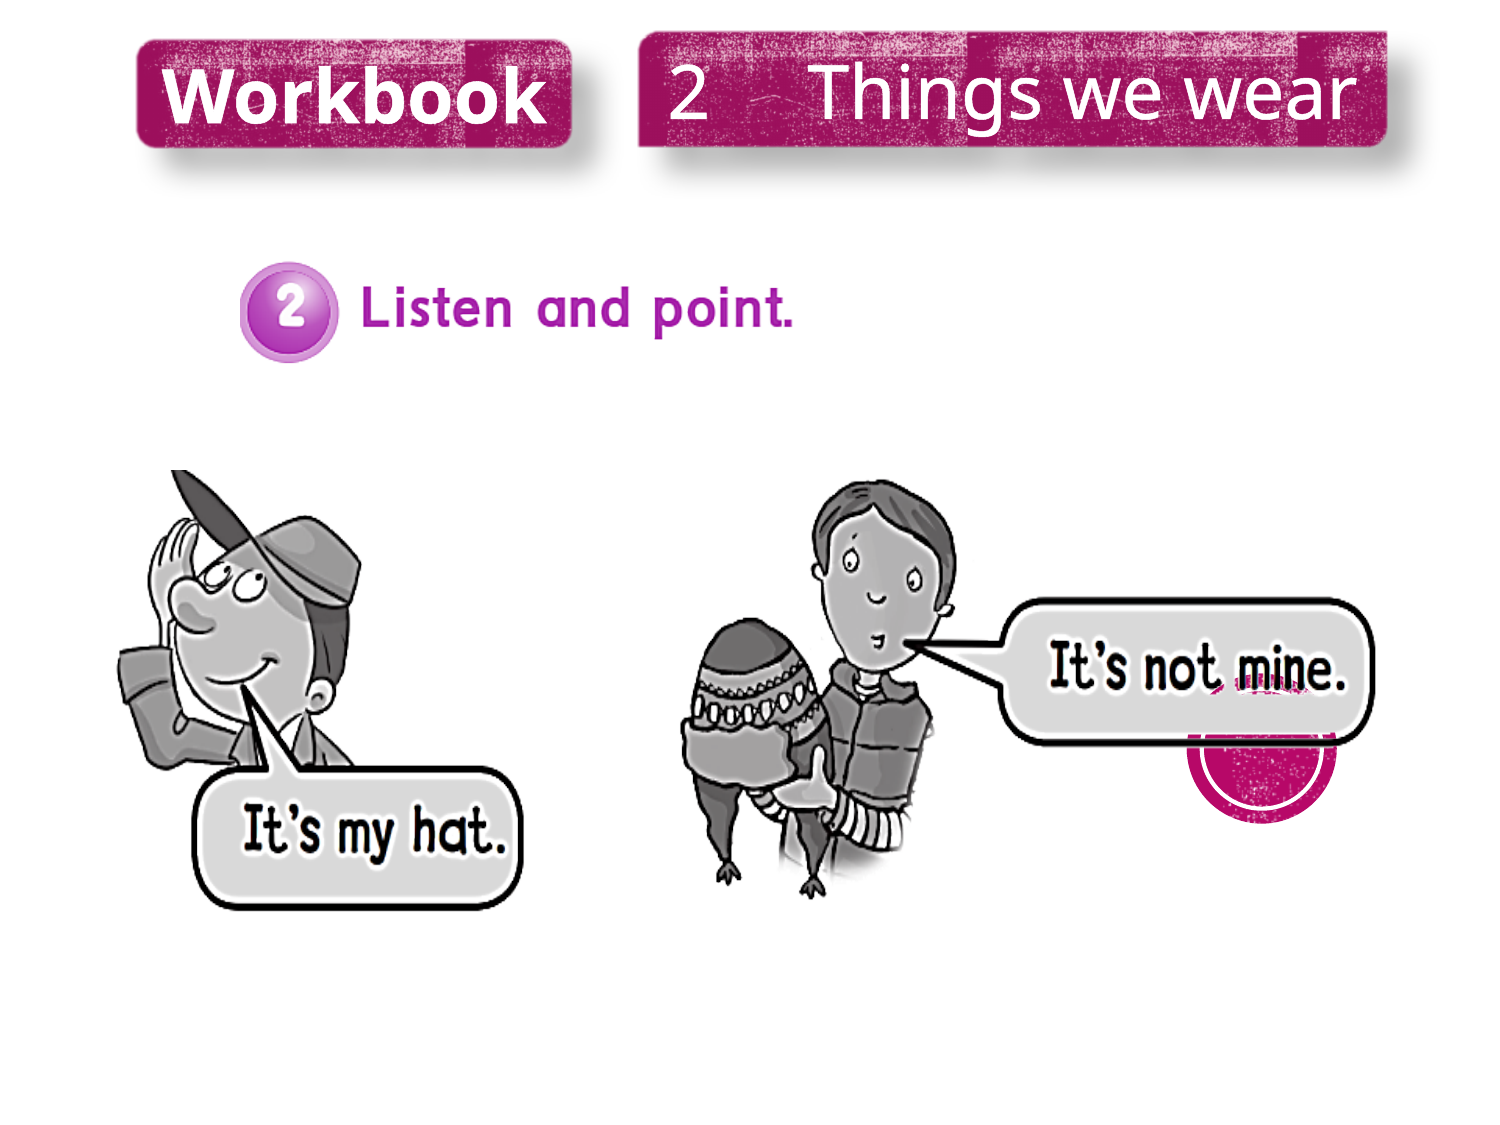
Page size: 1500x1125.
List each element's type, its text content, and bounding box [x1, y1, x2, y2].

picture [243, 257, 819, 371]
text_box 2 Things we wear [641, 34, 1387, 145]
text_box Workbook [139, 41, 571, 146]
picture [96, 470, 1404, 929]
